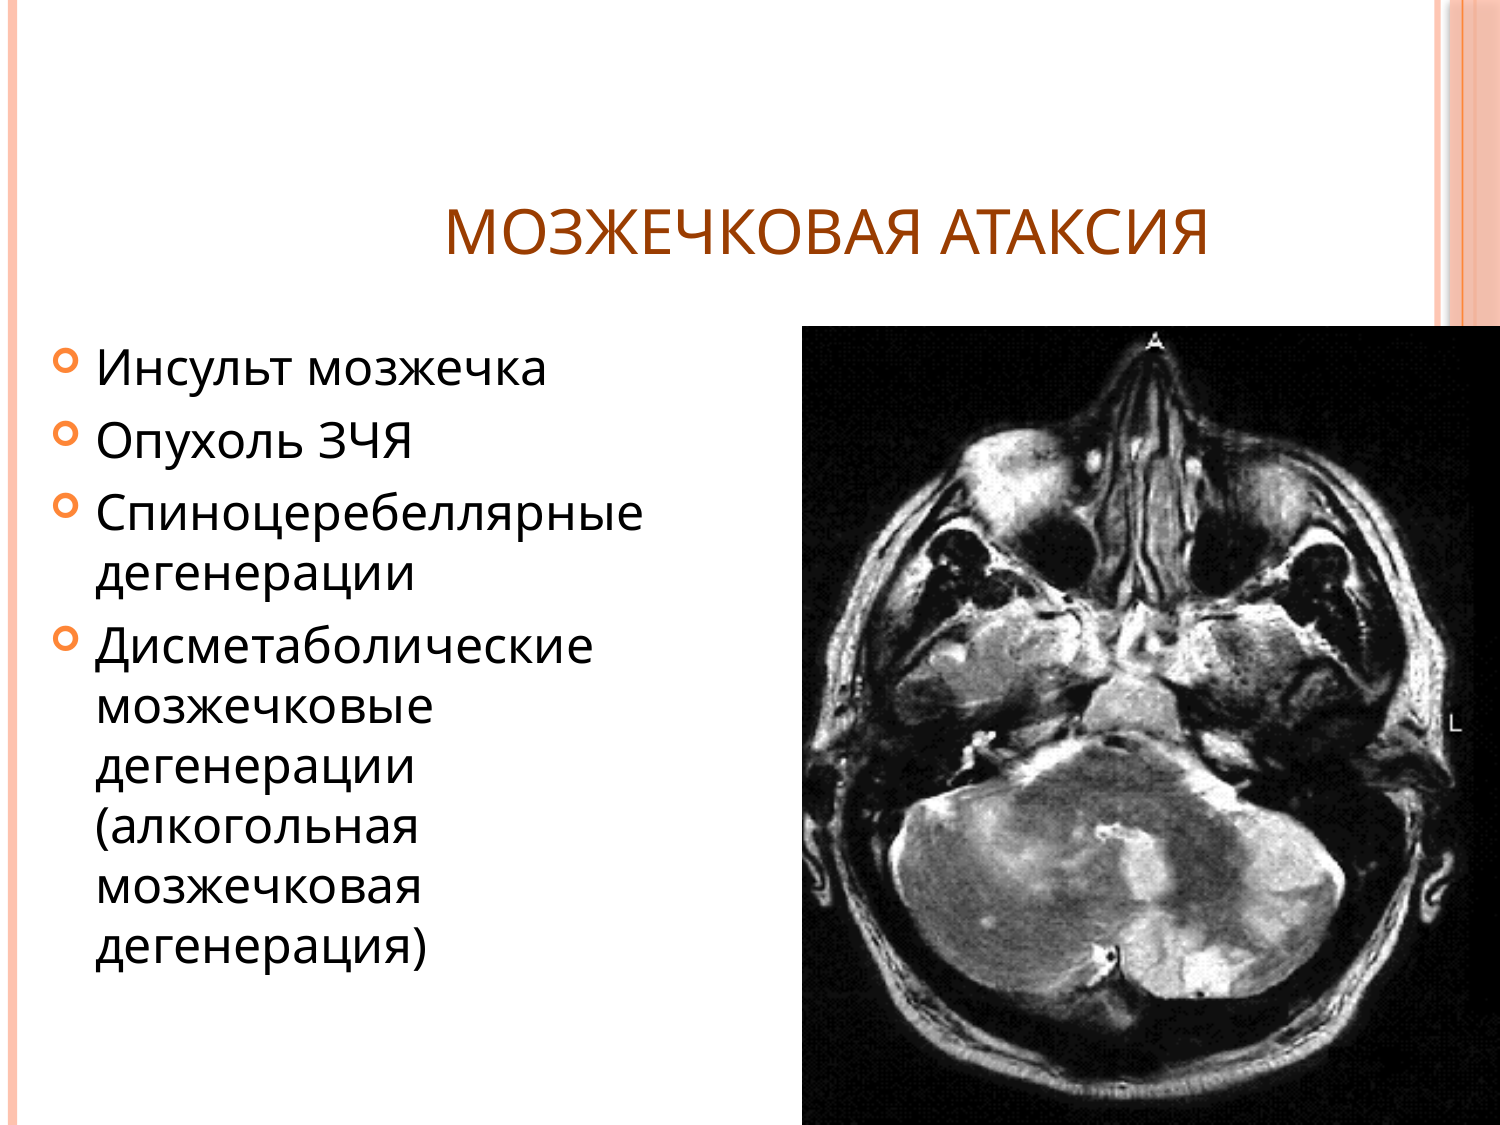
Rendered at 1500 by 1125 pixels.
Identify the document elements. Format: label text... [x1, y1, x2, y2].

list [802, 325, 1500, 1125]
title Мозжечковая атаксия [188, 35, 1468, 275]
list Инсульт мозжечка Опухоль ЗЧЯ Спиноцеребеллярные дегенерации Дисметаболические мозжечковые дегенерации (алкогольная мозжечковая дегенерация) [35, 328, 661, 1004]
